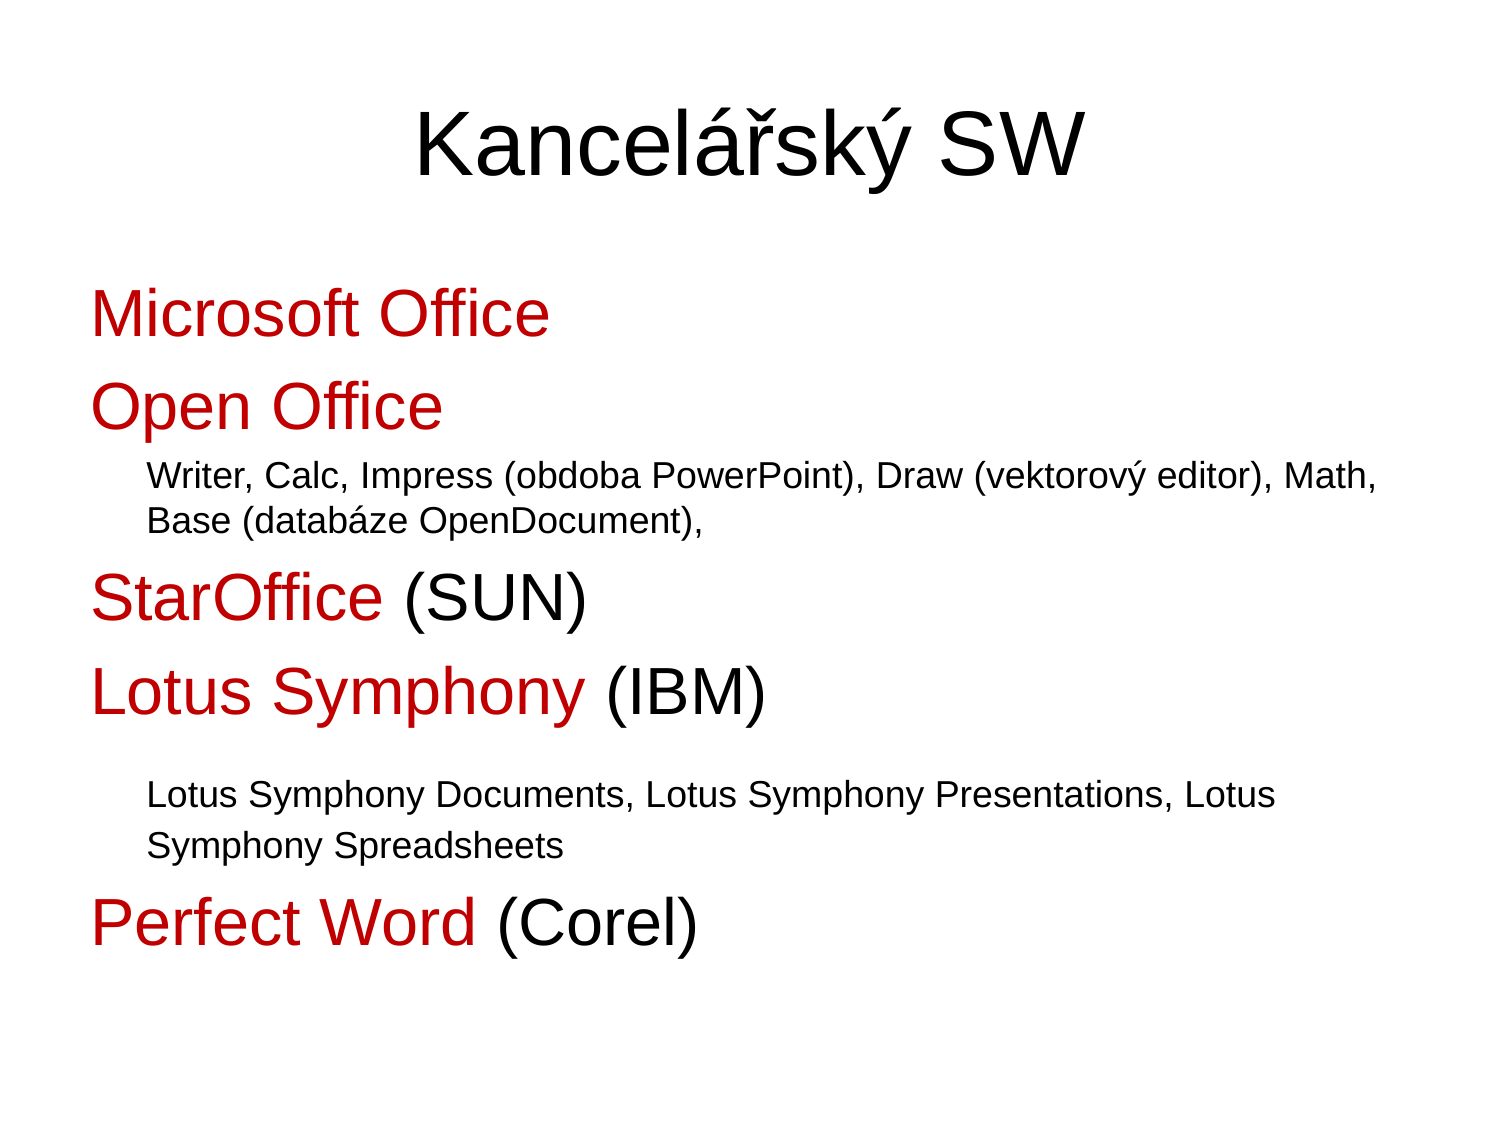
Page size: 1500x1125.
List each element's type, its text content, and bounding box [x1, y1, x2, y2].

title Kancelářský SW [74, 44, 1426, 233]
list Microsoft Office Open Office Writer, Calc, Impress (obdoba PowerPoint), Draw (vektorový editor), Math, Base (databáze OpenDocument), StarOffice (SUN) Lotus Symphony (IBM) Lotus Symphony Documents, Lotus Symphony Presentations, Lotus Symphony Spreadsheets Perfect Word (Corel) [74, 262, 1426, 1006]
